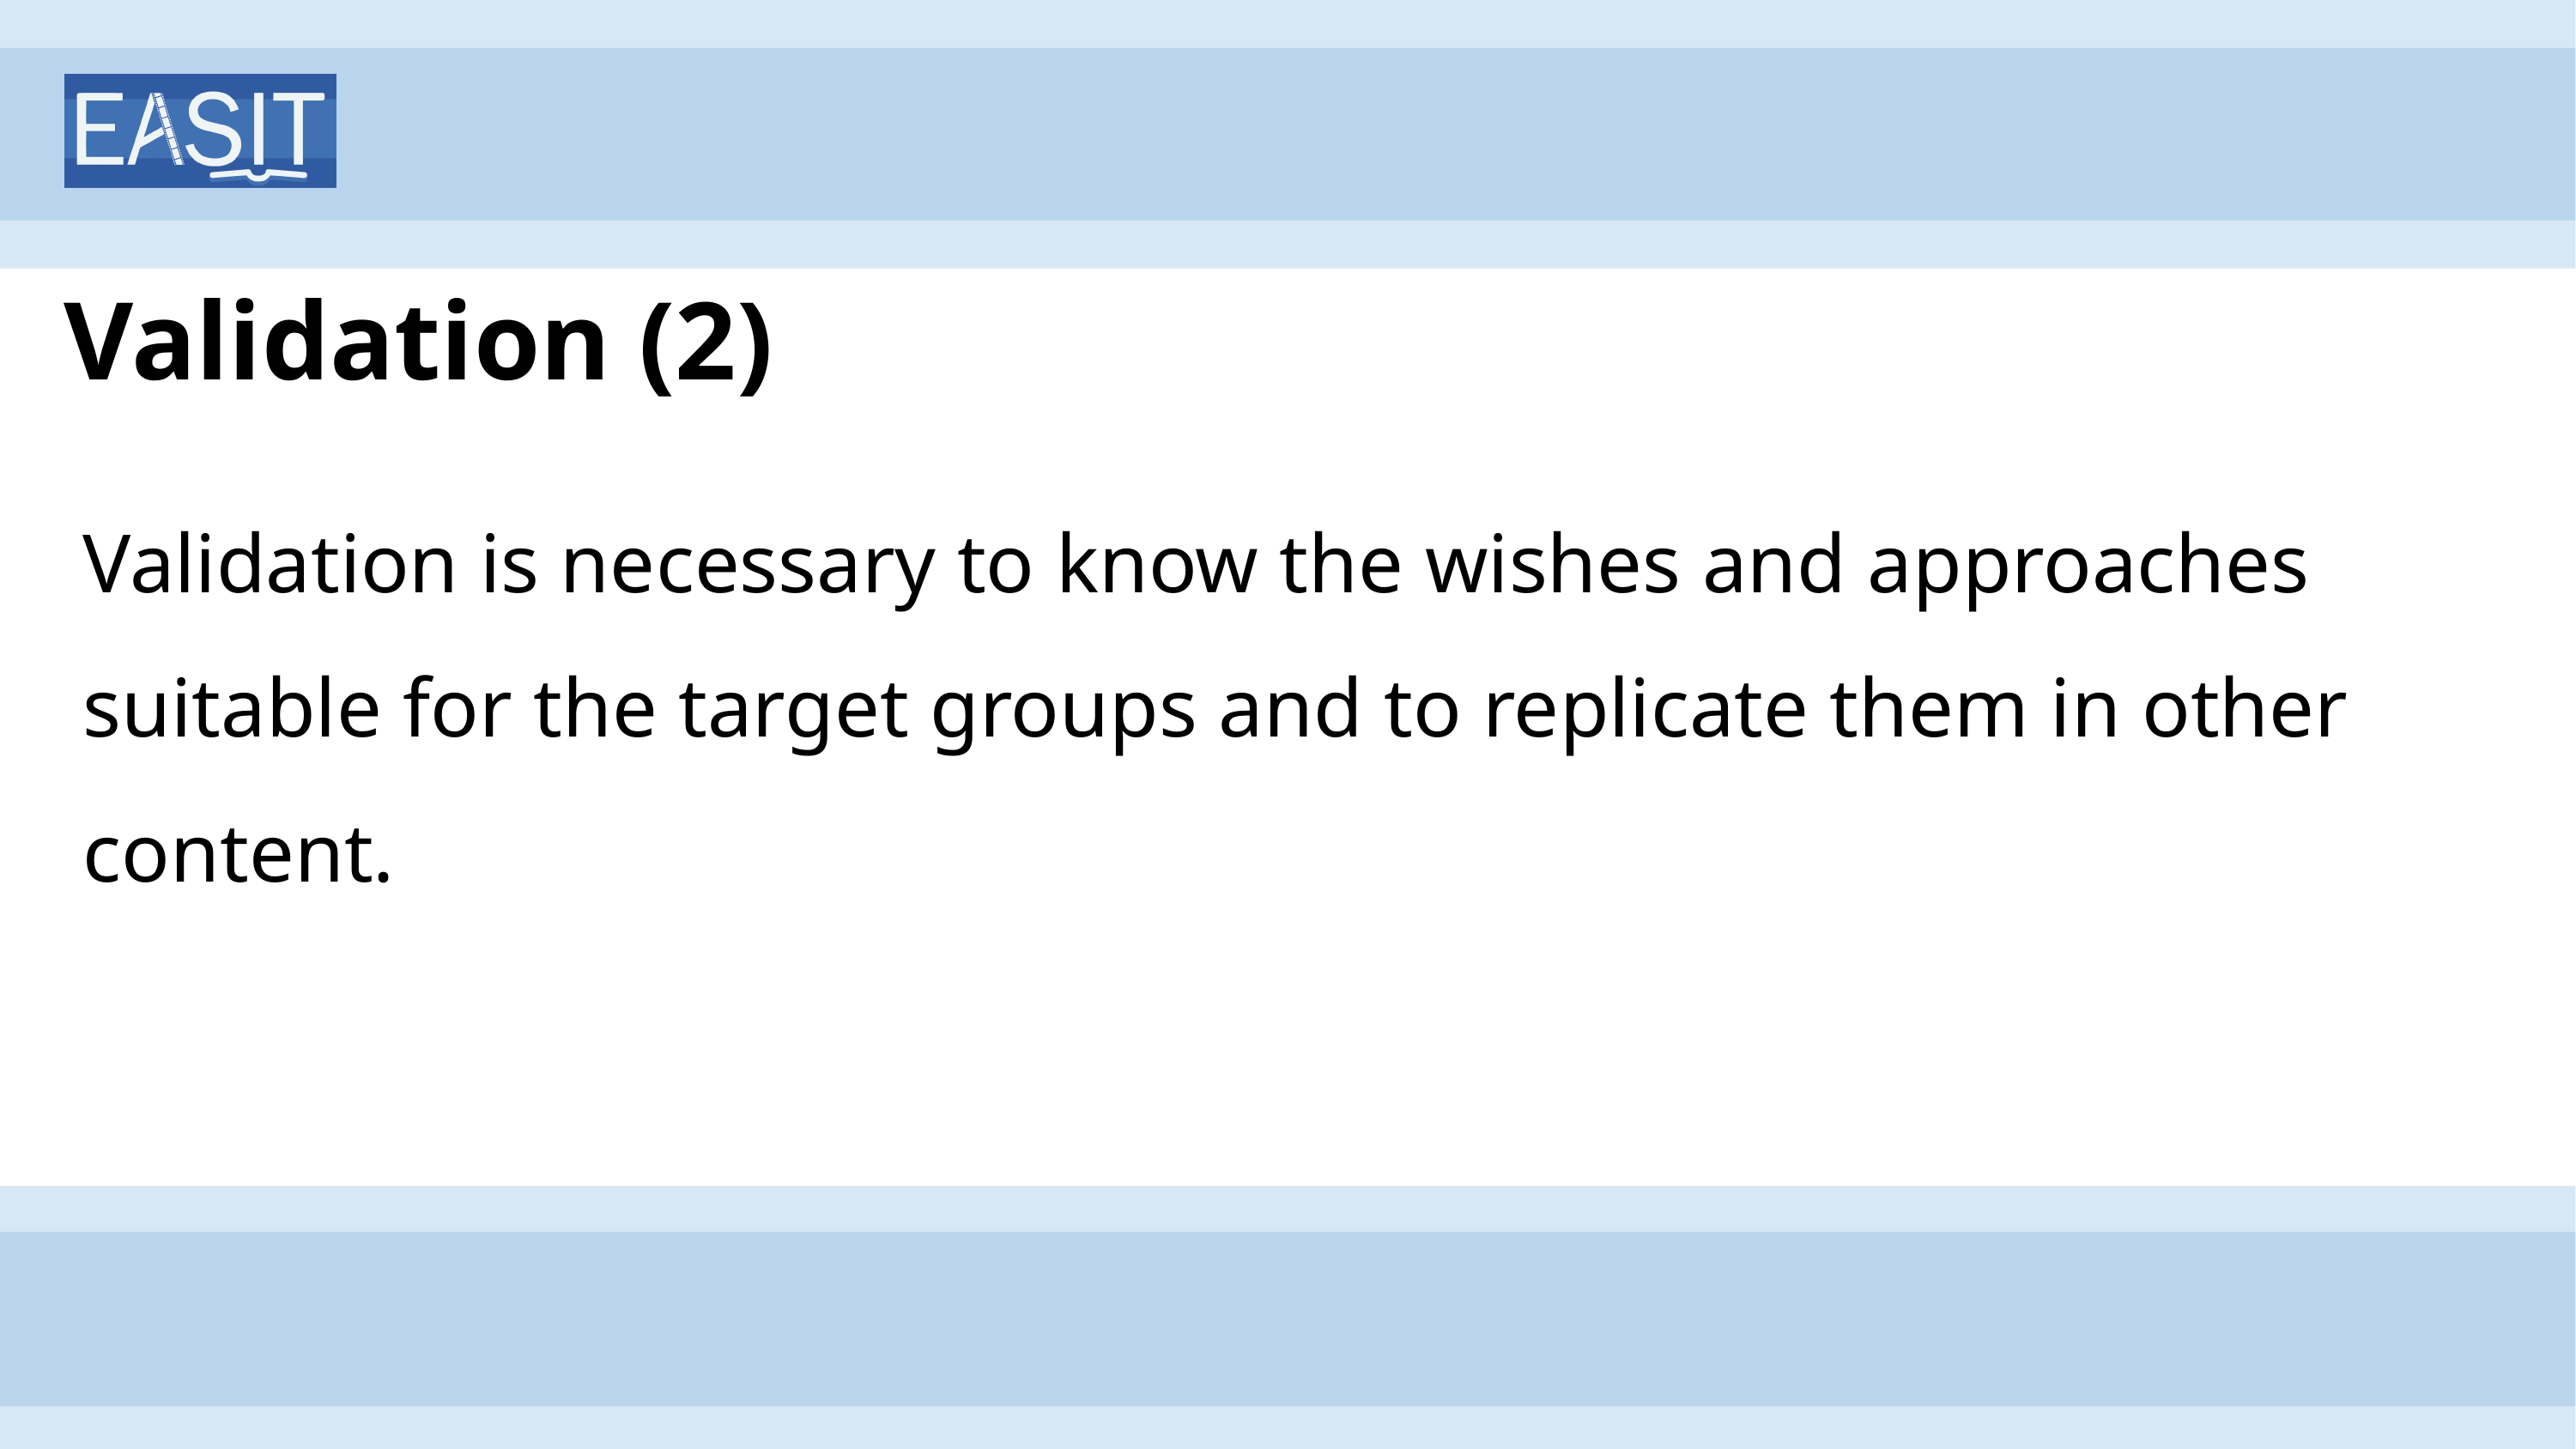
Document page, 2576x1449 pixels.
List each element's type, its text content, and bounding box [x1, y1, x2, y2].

text_box Validation is necessary to know the wishes and approaches suitable for the target groups and to replicate them in other content. [64, 453, 2494, 908]
title Validation (2) [45, 270, 2451, 421]
picture [64, 74, 336, 188]
